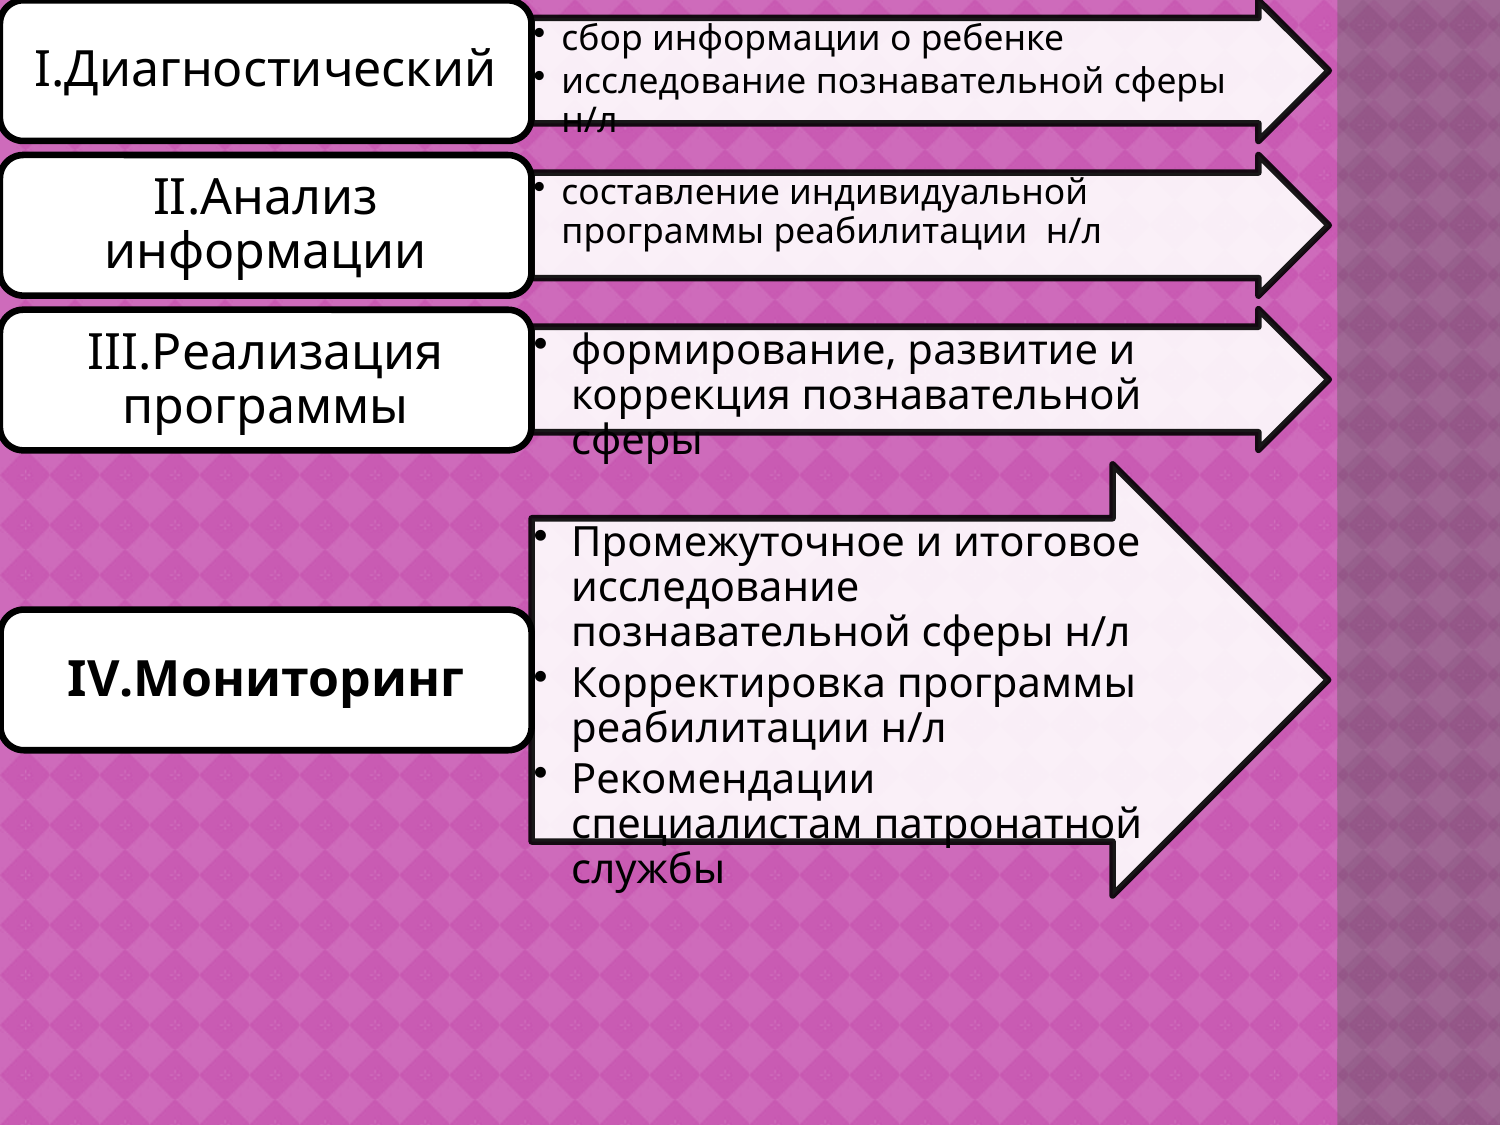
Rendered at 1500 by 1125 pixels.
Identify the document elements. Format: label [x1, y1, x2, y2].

text_box [0, 0, 1330, 1091]
